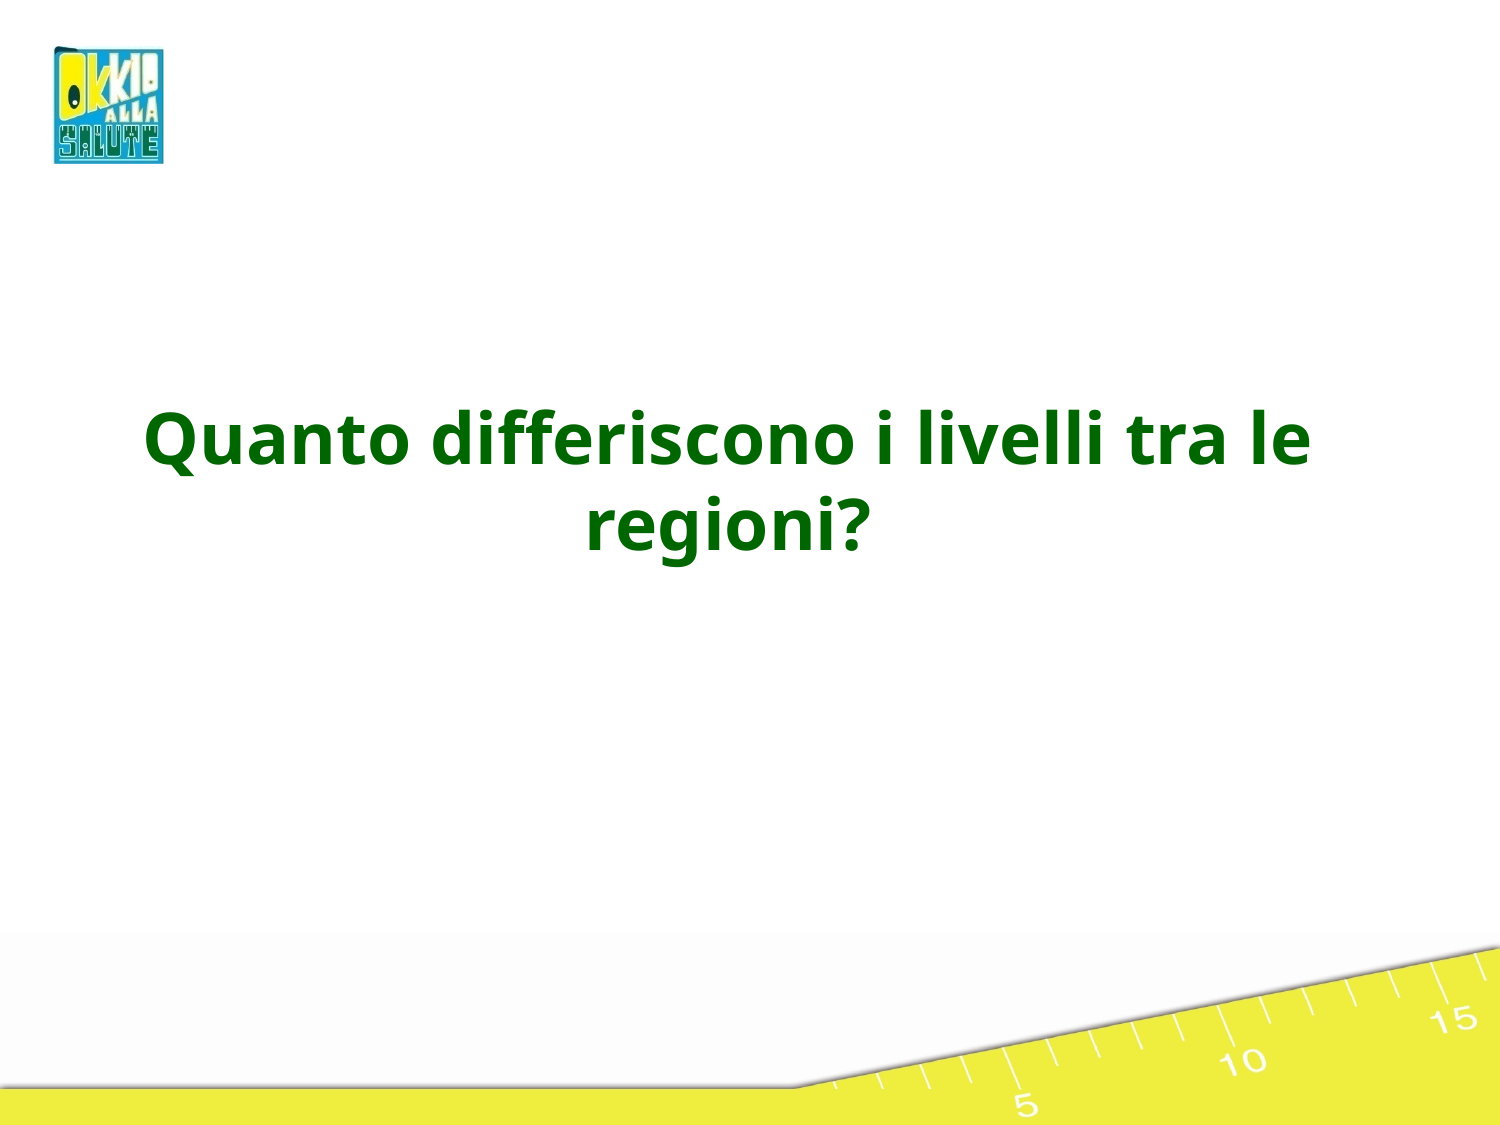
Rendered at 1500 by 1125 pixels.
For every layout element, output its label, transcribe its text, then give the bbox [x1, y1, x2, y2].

picture [53, 46, 165, 165]
title Quanto differiscono i livelli tra le regioni? [53, 385, 1404, 573]
picture [0, 931, 1500, 1125]
